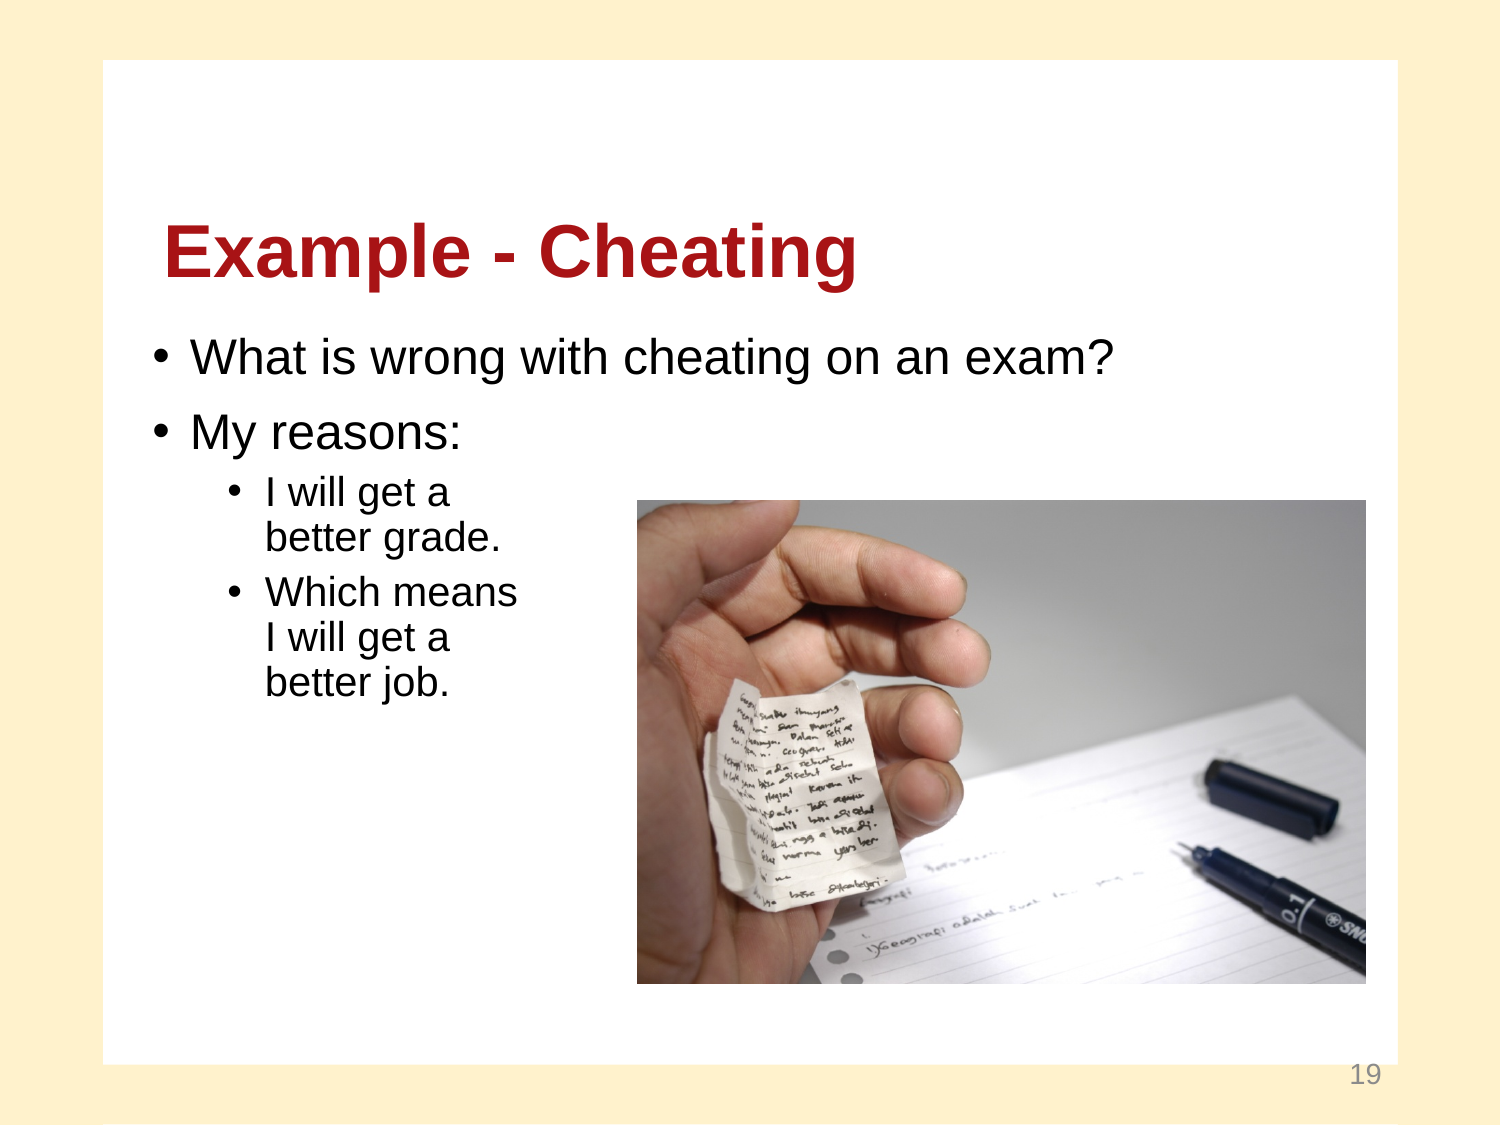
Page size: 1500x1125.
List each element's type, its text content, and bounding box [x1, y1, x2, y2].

picture [637, 500, 1366, 984]
slide_number 19 [1059, 1042, 1397, 1103]
text_box Example - Cheating [149, 112, 1500, 300]
list What is wrong with cheating on an exam? My reasons: I will get a better grade. Which means I will get a better job. [137, 323, 1488, 1030]
